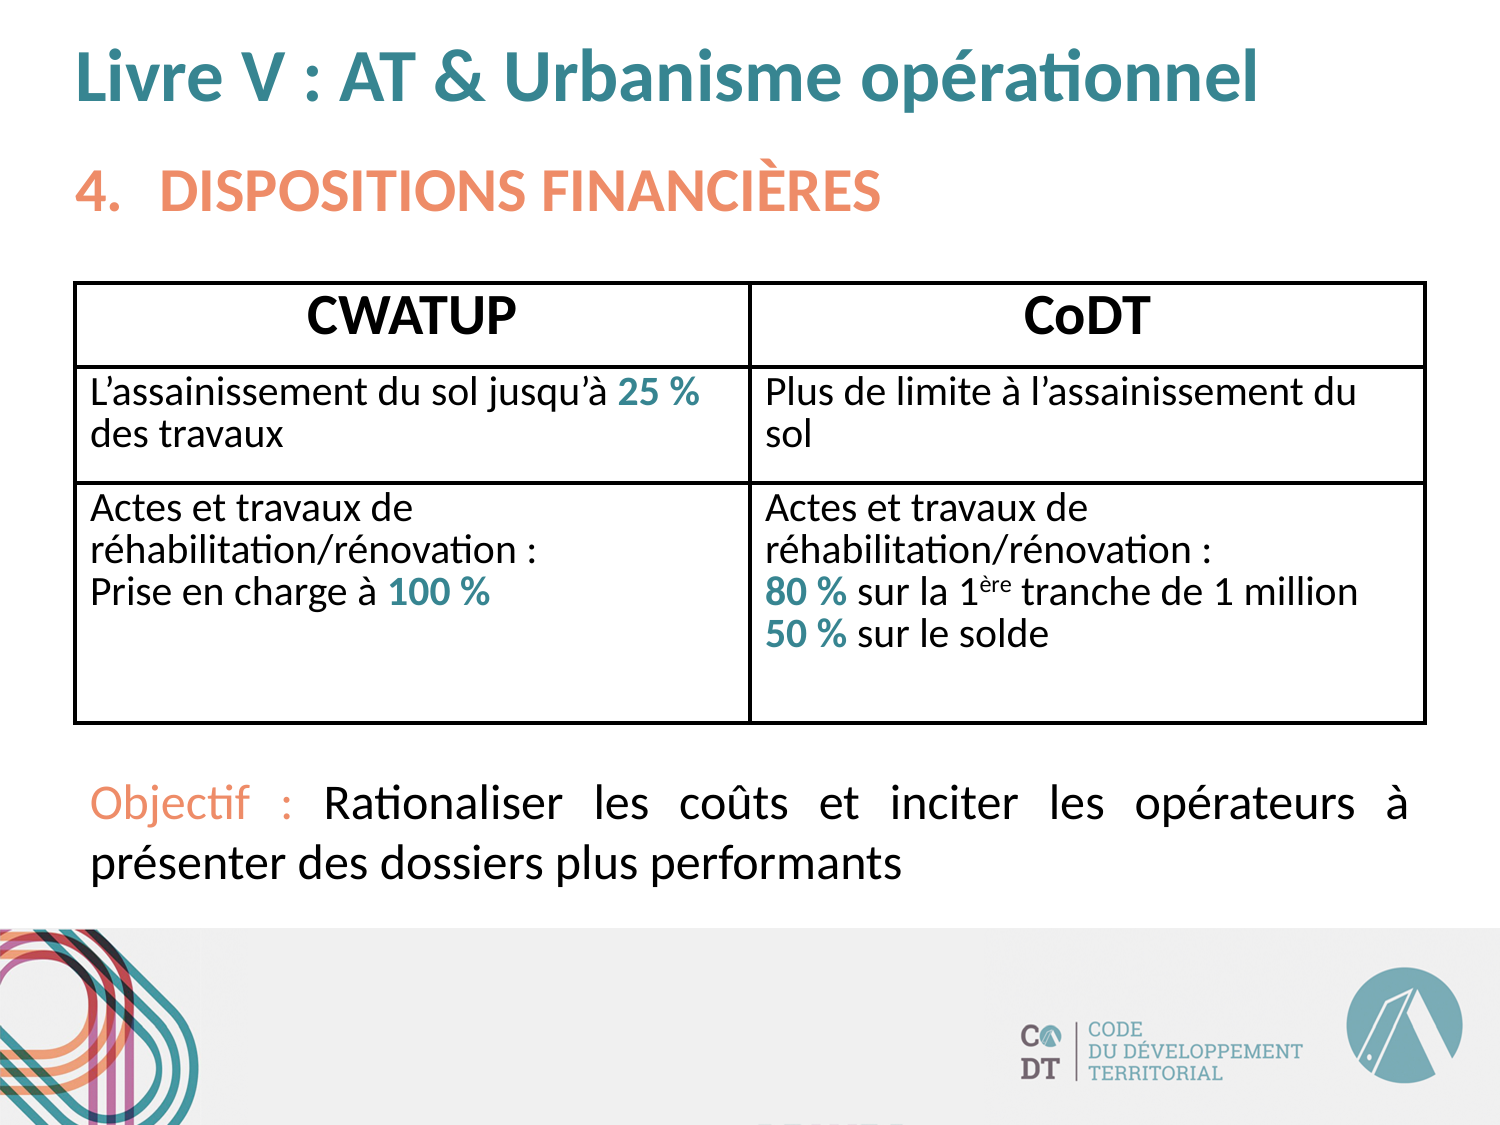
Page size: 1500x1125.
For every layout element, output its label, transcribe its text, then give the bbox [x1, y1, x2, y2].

picture [0, 928, 1500, 1125]
text_box Objectif : Rationaliser les coûts et inciter les opérateurs à présenter des dossiers plus performants [74, 762, 1425, 898]
table_header CoDT [752, 285, 1423, 365]
table_cell Actes et travaux de réhabilitation/rénovation : 80 % sur la 1ère tranche de 1 million 50 % sur le solde [752, 485, 1423, 721]
table_cell Plus de limite à l’assainissement du sol [752, 369, 1423, 481]
table_cell Actes et travaux de réhabilitation/rénovation : Prise en charge à 100 % [77, 485, 748, 721]
title Livre V : AT & Urbanisme opérationnel [75, 45, 1425, 164]
table_cell L’assainissement du sol jusqu’à 25 % des travaux [77, 369, 748, 481]
text_box DISPOSITIONS FINANCIÈRES [74, 163, 1425, 284]
table_header CWATUP [77, 285, 748, 365]
